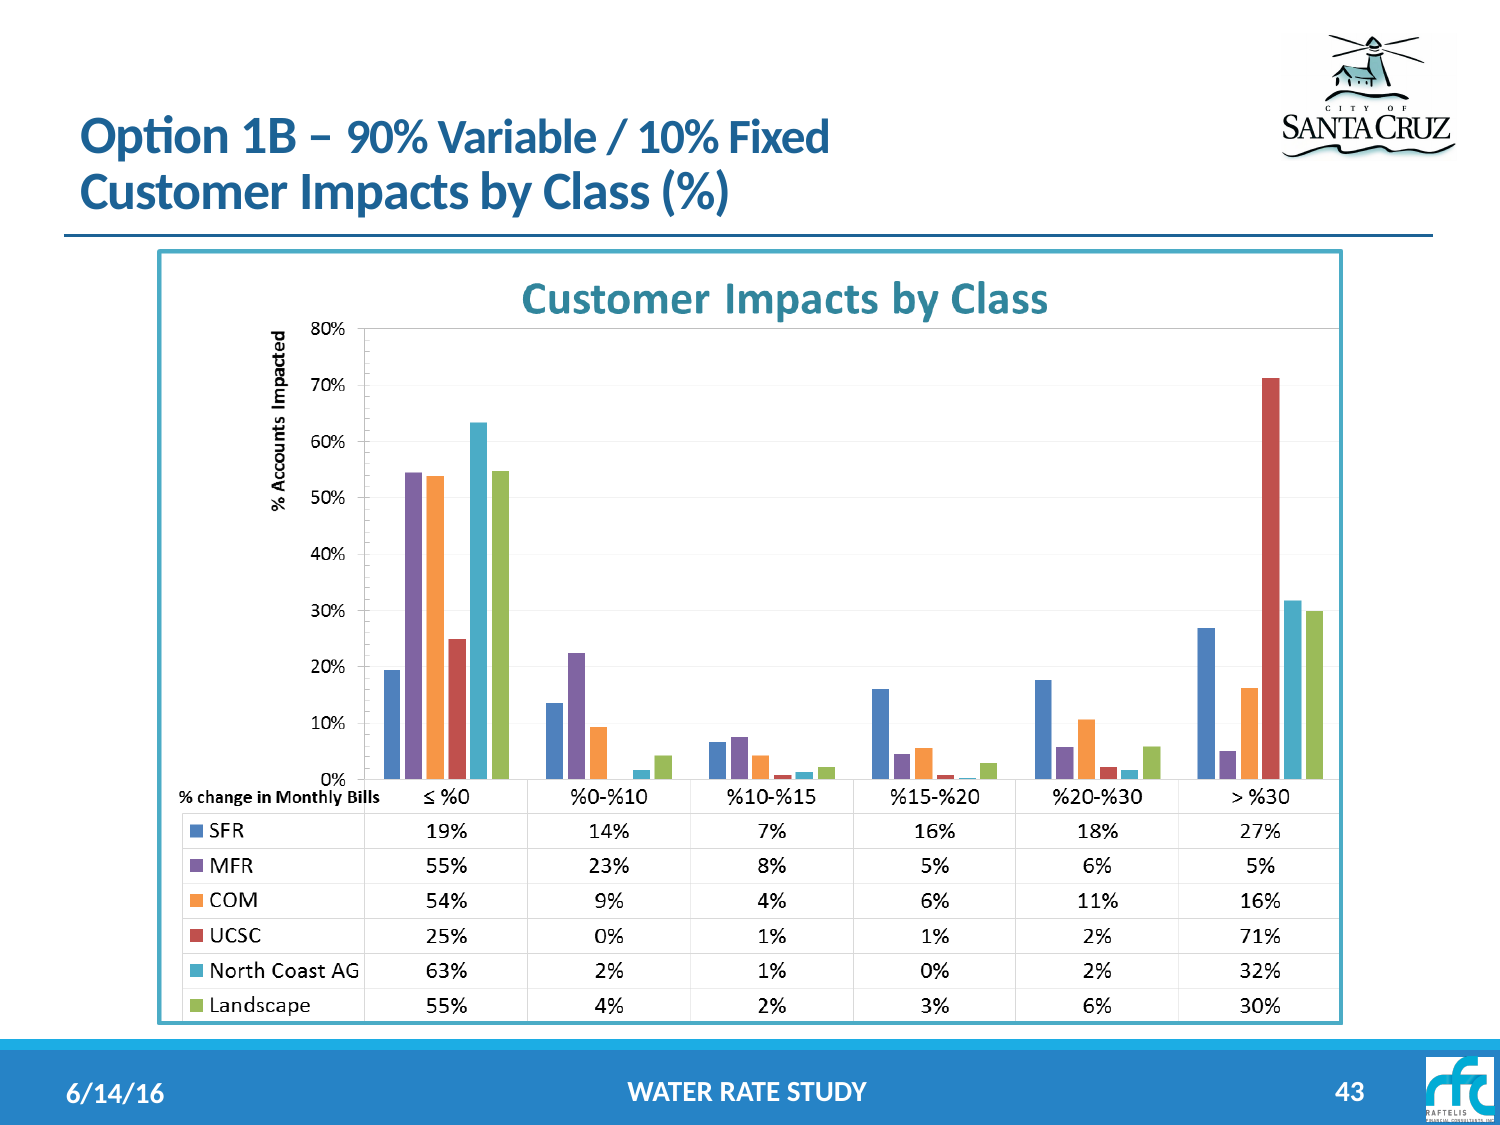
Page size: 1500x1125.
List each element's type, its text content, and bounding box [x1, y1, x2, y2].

picture [1426, 1082, 1495, 1123]
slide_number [50, 1061, 219, 1122]
slide_number 43 [1276, 1059, 1380, 1120]
picture [1461, 1056, 1495, 1105]
picture [1281, 33, 1457, 161]
title Option 1B – 90% Variable / 10% Fixed Customer Impacts by Class (%) [65, 47, 1277, 228]
picture [1426, 1056, 1463, 1087]
footer Water Rate Study [218, 1059, 1276, 1120]
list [156, 249, 1343, 1026]
